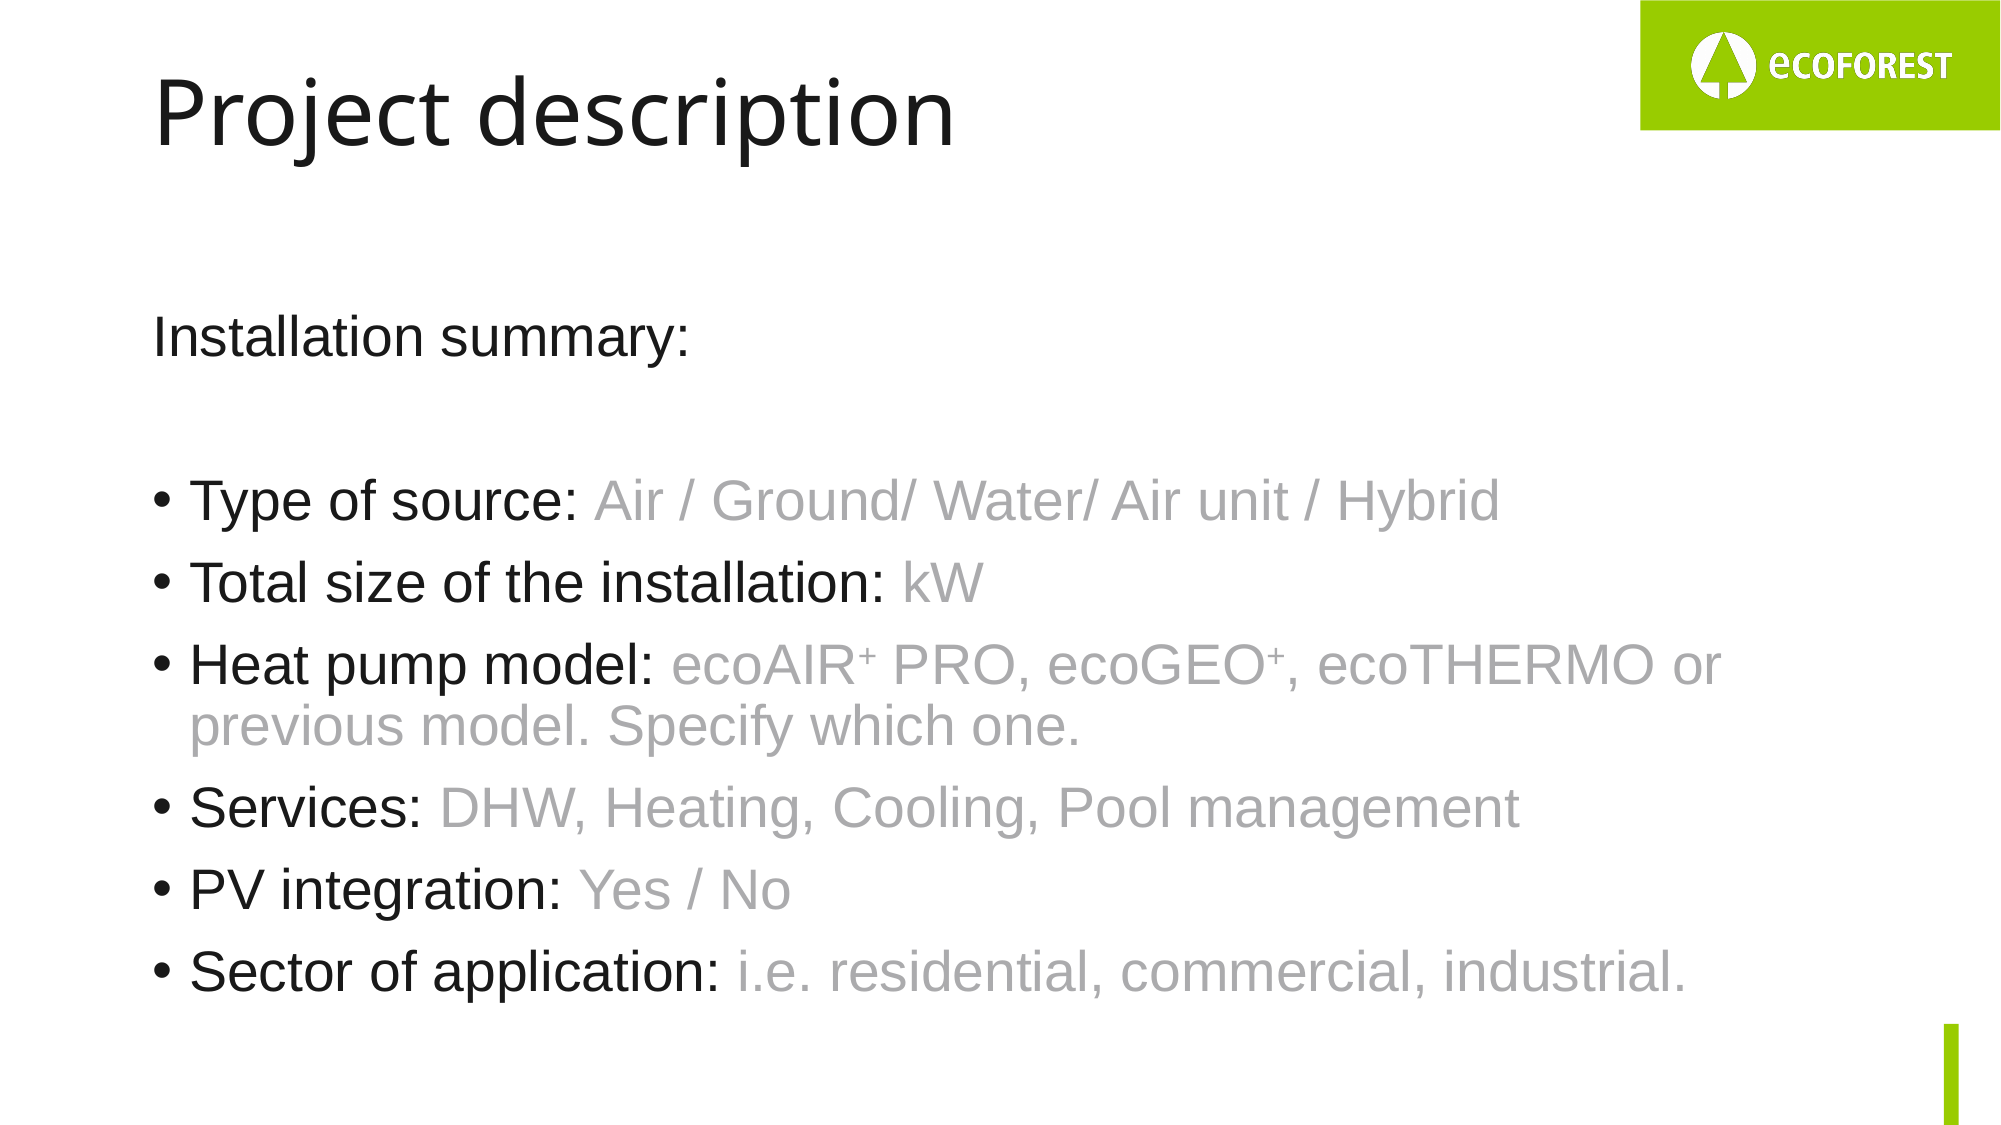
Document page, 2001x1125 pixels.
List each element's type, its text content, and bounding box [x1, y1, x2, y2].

list Installation summary: Type of source: Air / Ground/ Water/ Air unit / Hybrid Total size of the installation: kW Heat pump model: ecoAIR+ PRO, ecoGEO+, ecoTHERMO or previous model. Specify which one. Services: DHW, Heating, Cooling, Pool management PV integration: Yes / No Sector of application: i.e. residential, commercial, industrial. [137, 299, 1863, 1014]
title Project description [137, 63, 1615, 278]
picture [1691, 32, 1952, 99]
